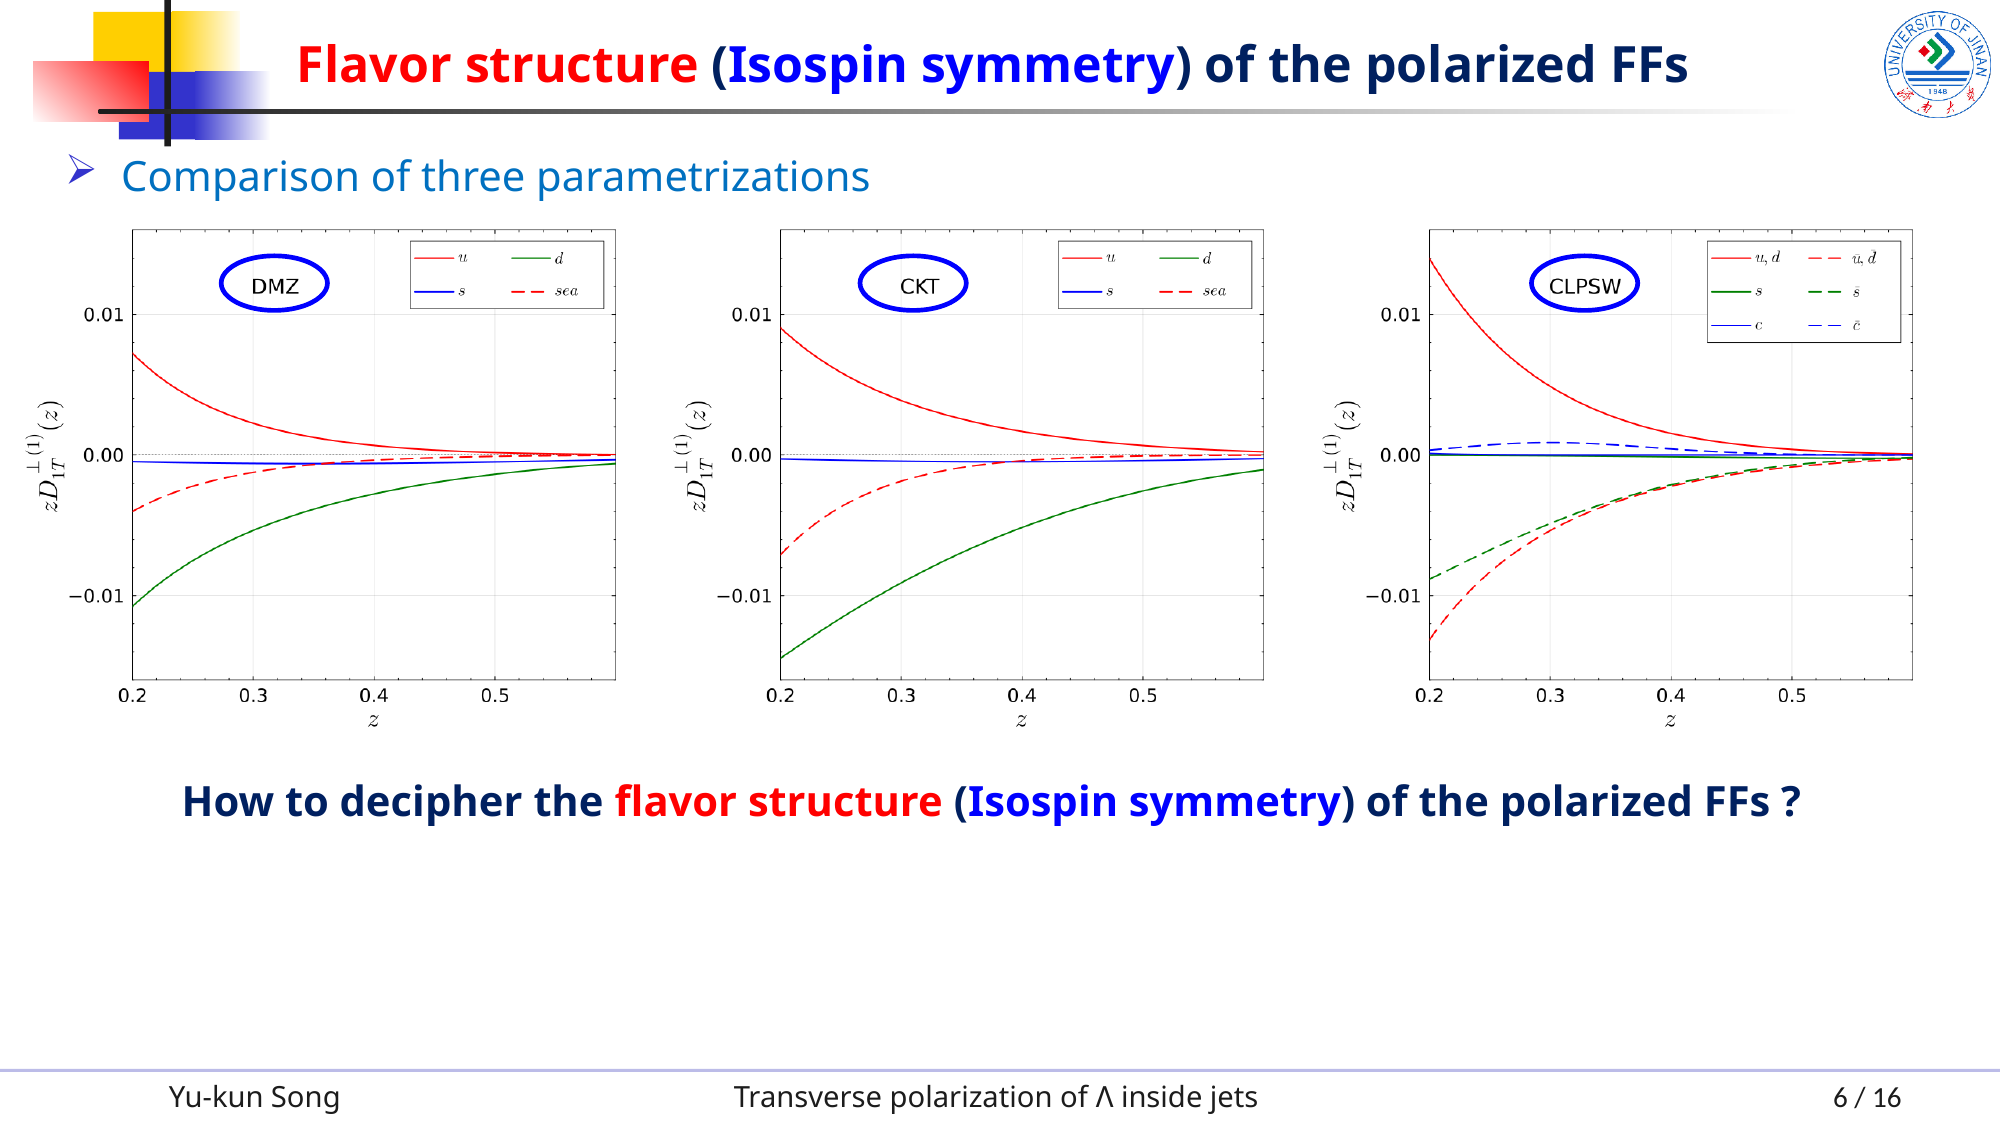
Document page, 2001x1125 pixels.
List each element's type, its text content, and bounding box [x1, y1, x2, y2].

picture [11, 207, 637, 756]
picture [1884, 11, 1991, 118]
picture [659, 207, 1285, 756]
footer Transverse polarization of Λ inside jets [604, 1070, 1396, 1121]
slide_number 5 / 16 [1500, 1070, 1917, 1121]
slide_number Yu-kun Song [154, 1070, 571, 1121]
picture [1307, 207, 1934, 756]
